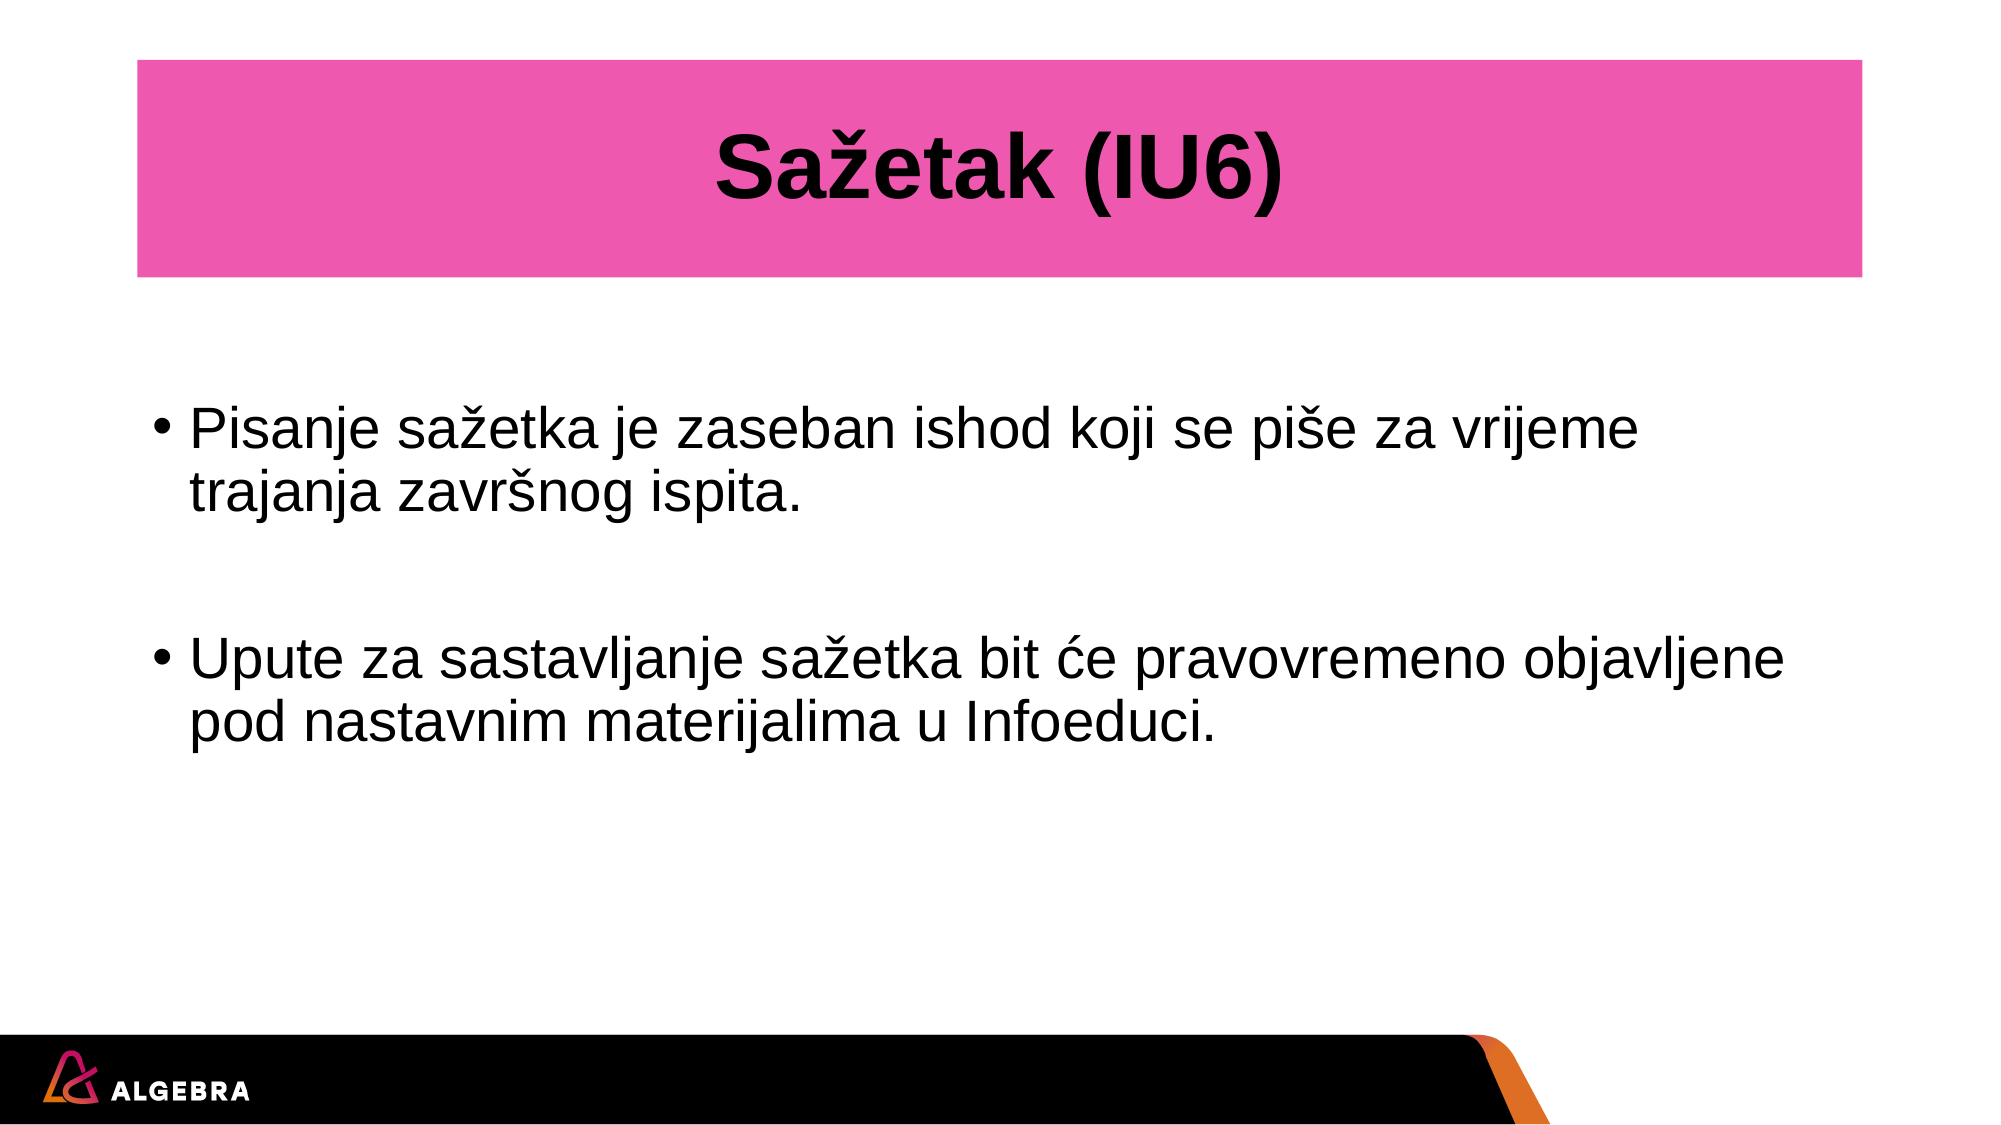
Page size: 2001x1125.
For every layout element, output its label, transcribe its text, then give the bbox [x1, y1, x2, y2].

picture [0, 1034, 1733, 1125]
title Sažetak (IU6) [137, 59, 1863, 278]
list Pisanje sažetka je zaseban ishod koji se piše za vrijeme trajanja završnog ispita. Upute za sastavljanje sažetka bit će pravovremeno objavljene pod nastavnim materijalima u Infoeduci.​ [137, 299, 1863, 1014]
